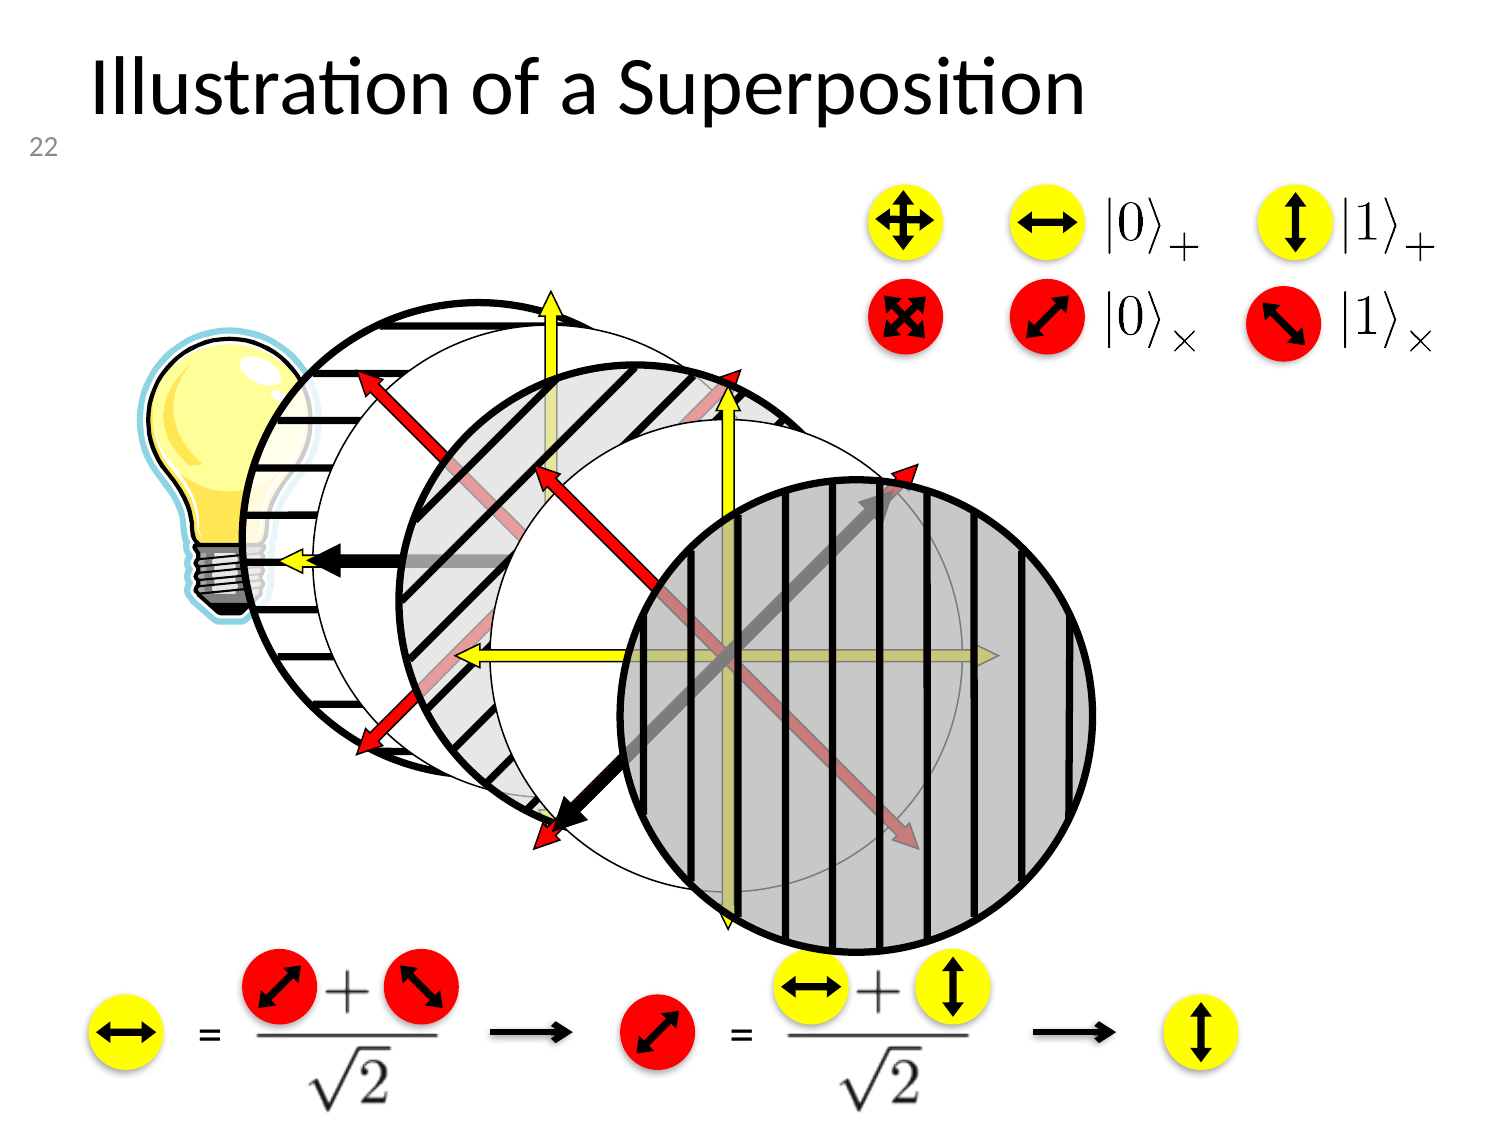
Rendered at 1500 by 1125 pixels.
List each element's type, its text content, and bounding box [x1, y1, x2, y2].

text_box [277, 290, 822, 835]
picture [1104, 195, 1200, 264]
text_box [1009, 184, 1086, 261]
picture [1339, 196, 1436, 264]
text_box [454, 385, 999, 930]
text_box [1257, 184, 1334, 261]
text_box = [182, 994, 231, 1069]
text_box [619, 479, 1093, 953]
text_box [867, 278, 944, 355]
picture [1340, 290, 1436, 353]
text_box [398, 364, 872, 838]
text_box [489, 994, 696, 1071]
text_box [1033, 994, 1239, 1071]
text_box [867, 184, 944, 261]
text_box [714, 961, 991, 1116]
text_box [1245, 285, 1322, 362]
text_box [241, 302, 272, 776]
picture [1104, 290, 1200, 353]
title Illustration of a Superposition [74, 23, 1317, 176]
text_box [1009, 278, 1086, 355]
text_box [241, 948, 460, 1116]
picture [135, 326, 241, 626]
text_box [88, 994, 164, 1071]
